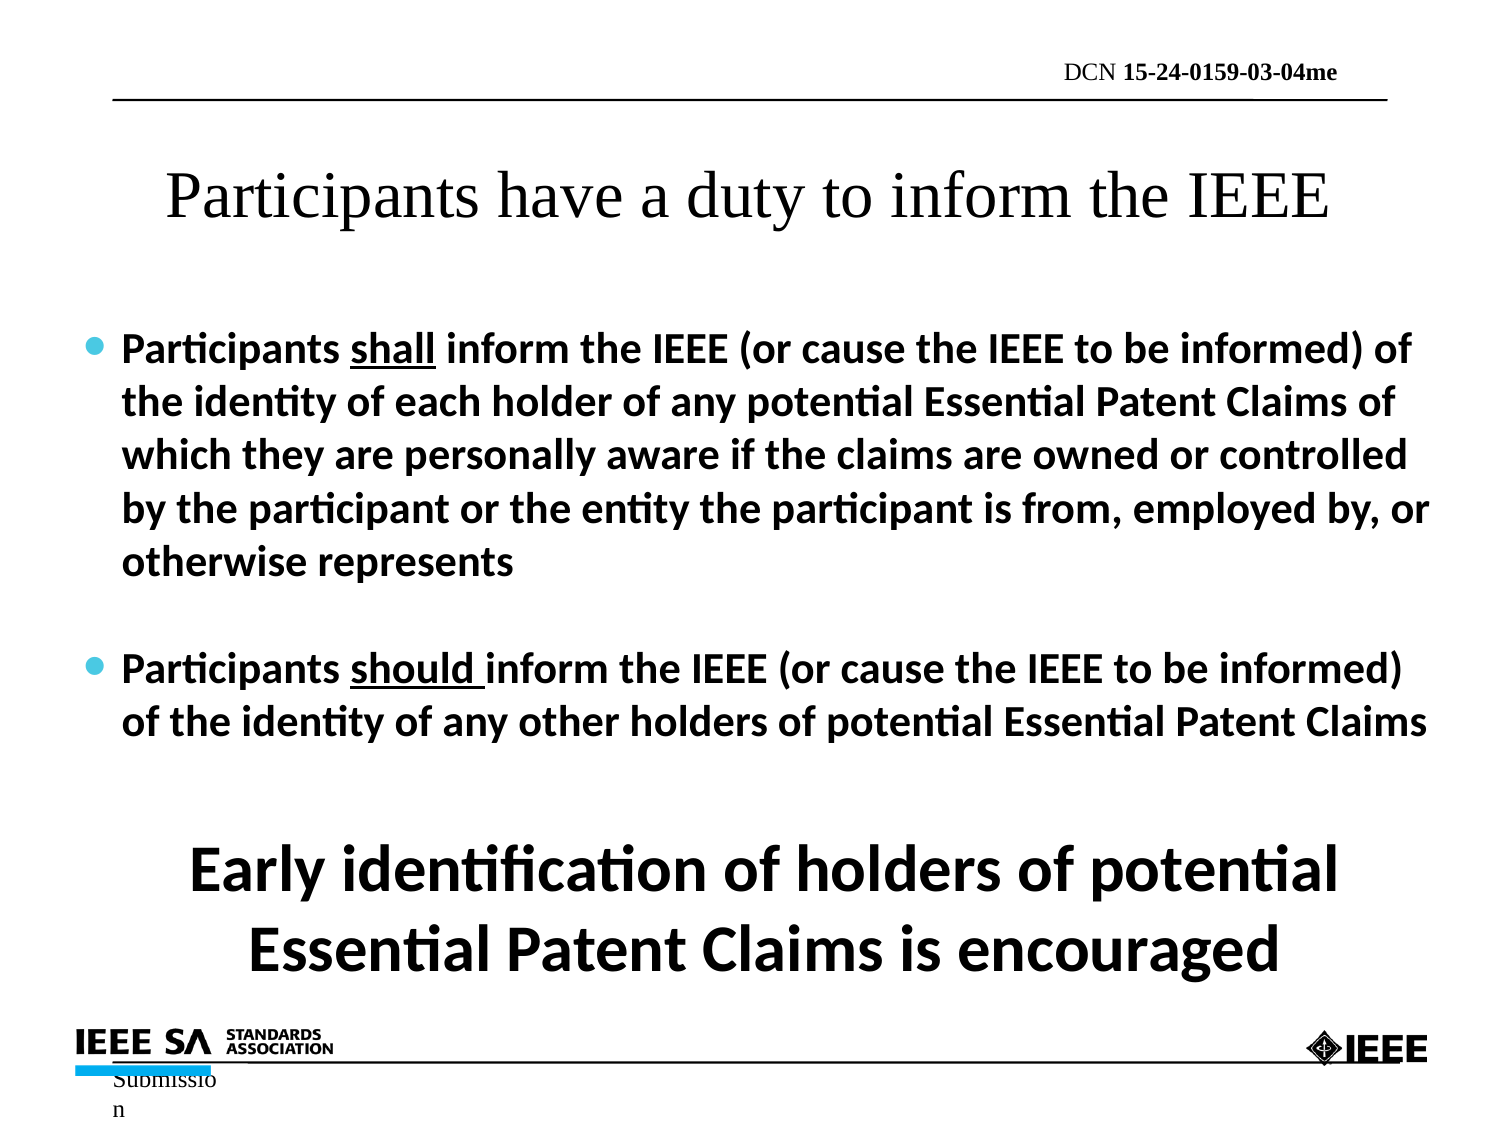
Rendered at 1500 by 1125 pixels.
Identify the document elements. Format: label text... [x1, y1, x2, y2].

text_box Participants shall inform the IEEE (or cause the IEEE to be informed) of the identity of each holder of any potential Essential Patent Claims of which they are personally aware if the claims are owned or controlled by the participant or the entity the participant is from, employed by, or otherwise represents Participants should inform the IEEE (or cause the IEEE to be informed) of the identity of any other holders of potential Essential Patent Claims Early identification of holders of potential Essential Patent Claims is encouraged [69, 311, 1462, 993]
picture [75, 1028, 333, 1076]
picture [1306, 1030, 1427, 1066]
title Participants have a duty to inform the IEEE [75, 125, 1425, 256]
